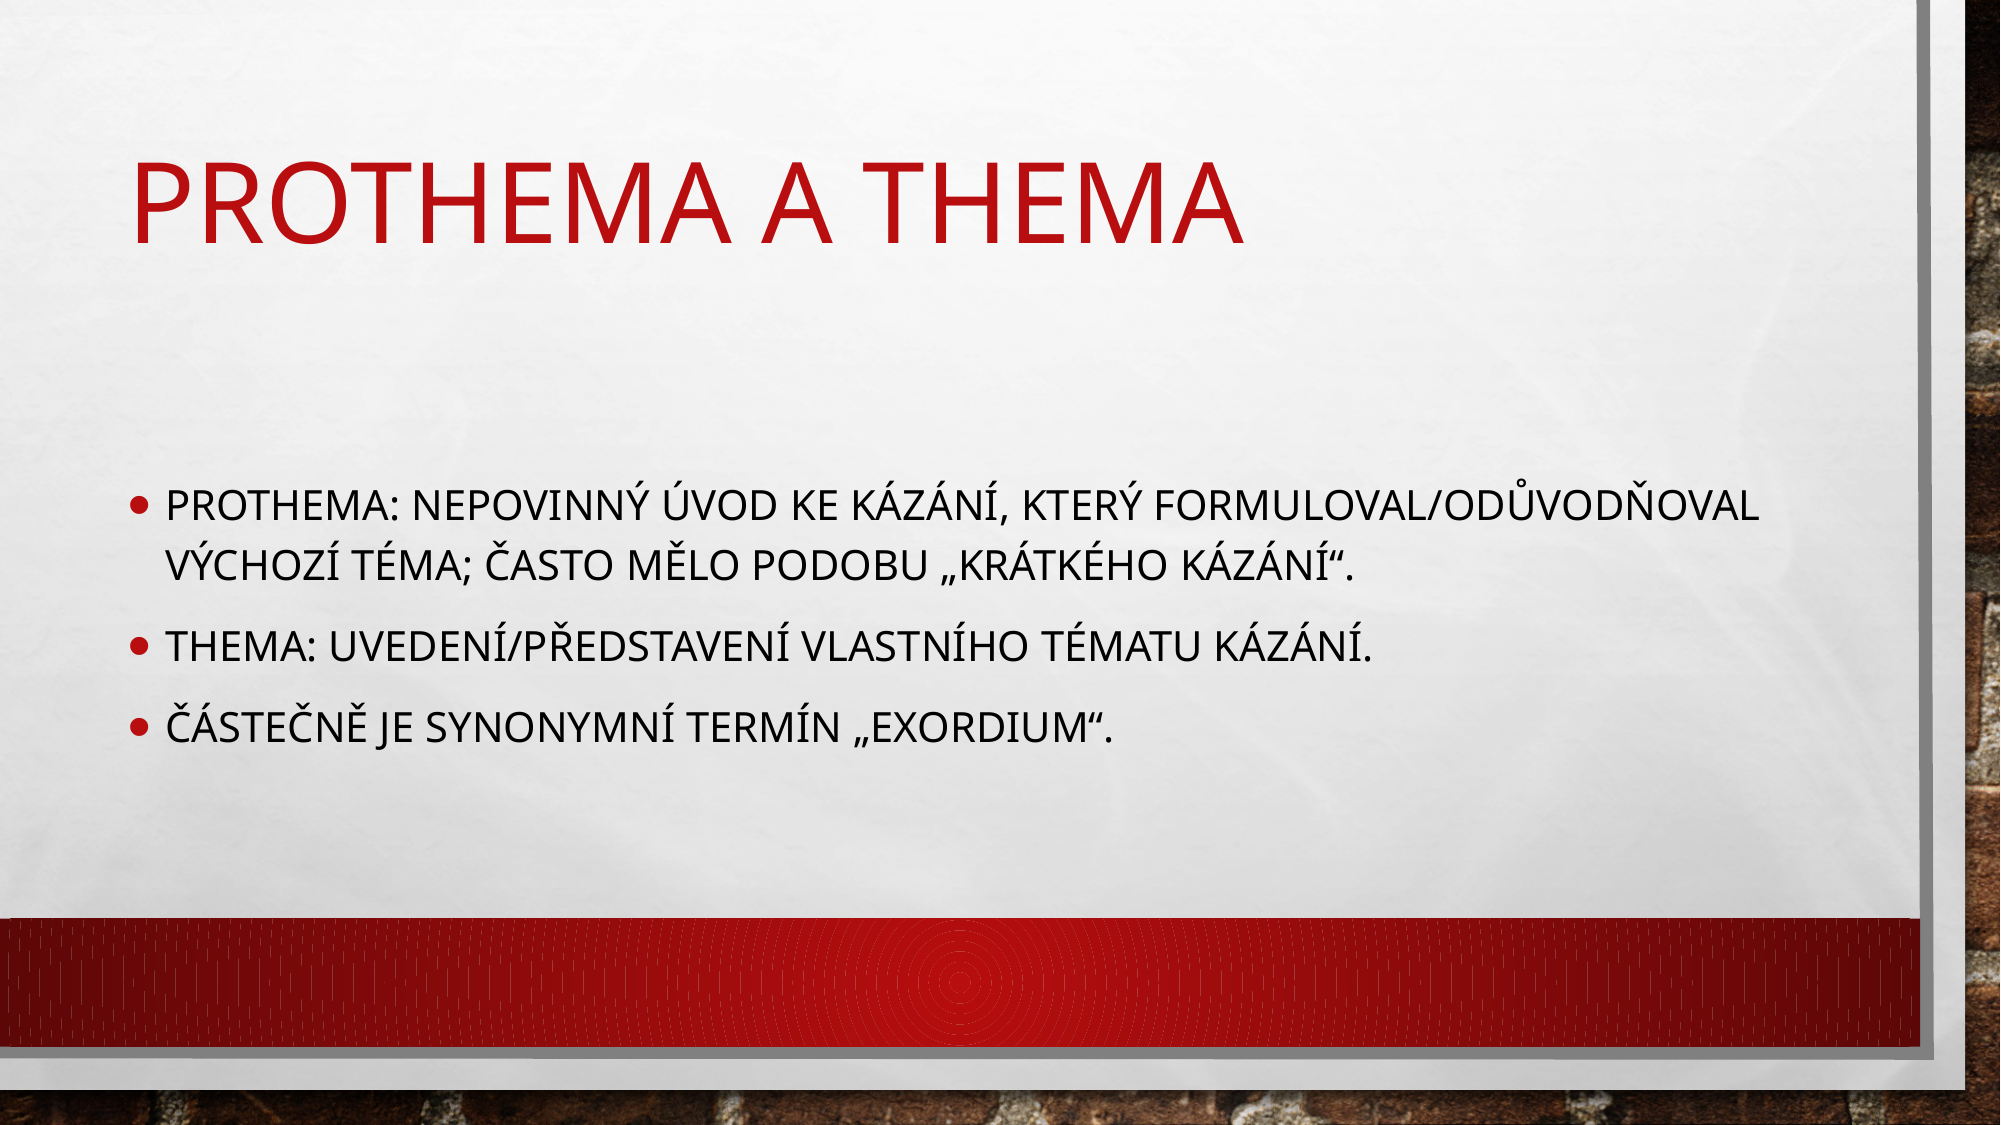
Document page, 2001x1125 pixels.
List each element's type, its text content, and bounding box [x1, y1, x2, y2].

list Prothema: nepovinný úvod ke kázání, který formuloval/odůvodňoval výchozí téma; často mělo podobu „krátkého kázání“. Thema: uvedení/představení vlastního tématu kázání. Částečně je synonymní termín „exordium“. [112, 338, 1818, 882]
title Prothema a thema [112, 112, 1818, 302]
picture [0, 0, 2000, 1125]
